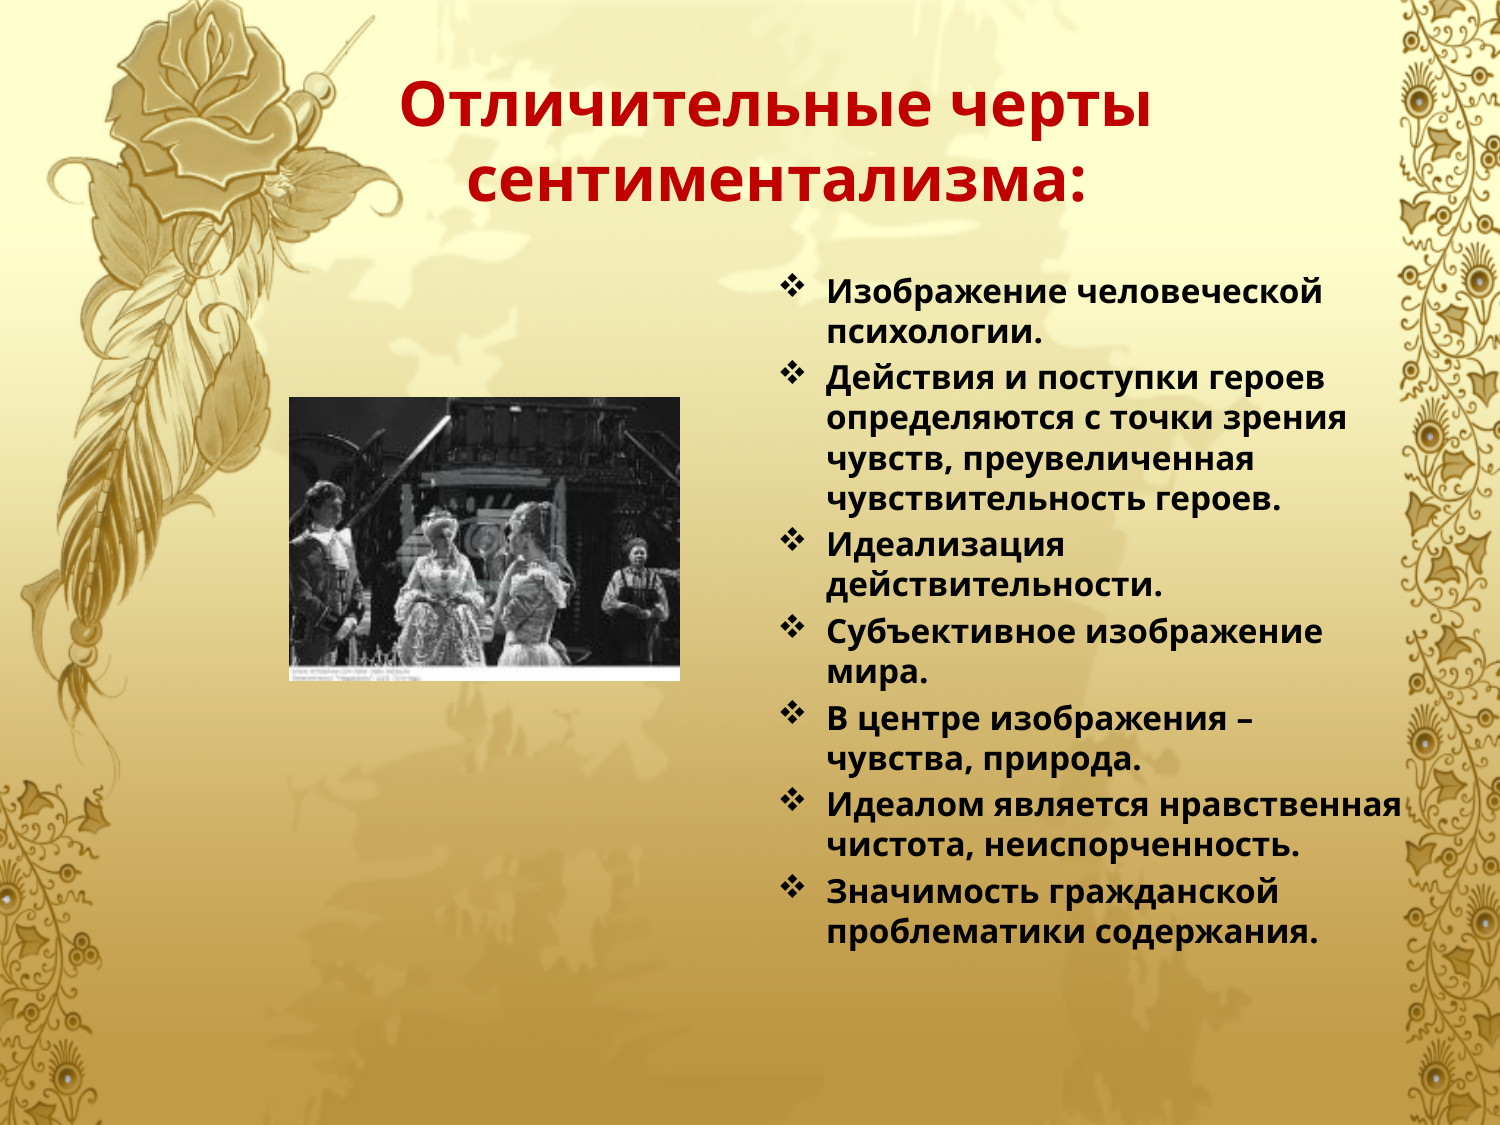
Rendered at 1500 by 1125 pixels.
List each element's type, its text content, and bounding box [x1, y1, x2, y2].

title Отличительные черты сентиментализма: [128, 45, 1425, 233]
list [289, 396, 680, 681]
picture [0, 0, 1500, 1125]
list Изображение человеческой психологии. Действия и поступки героев определяются с точки зрения чувств, преувеличенная чувствительность героев. Идеализация действительности. Субъективное изображение мира. В центре изображения – чувства, природа. Идеалом является нравственная чистота, неиспорченность. Значимость гражданской проблематики содержания. [762, 262, 1425, 1005]
